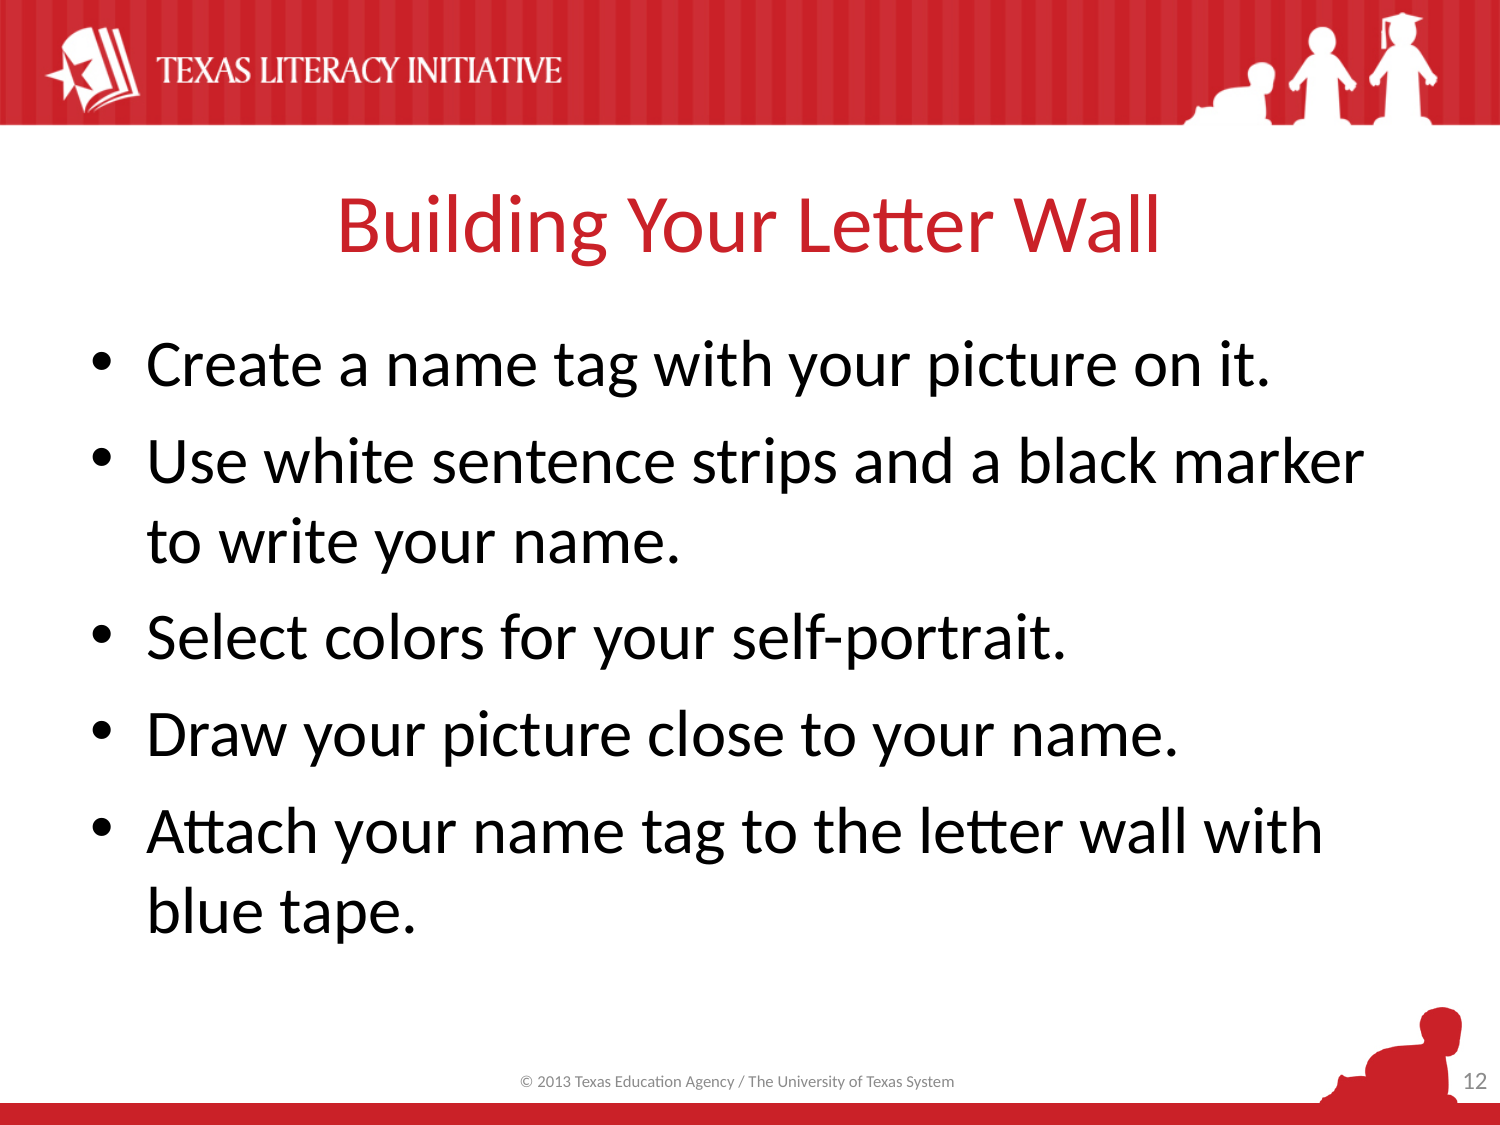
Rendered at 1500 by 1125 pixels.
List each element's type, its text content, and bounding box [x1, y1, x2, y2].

title Building Your Letter Wall [74, 155, 1426, 282]
footer © 2013 Texas Education Agency / The University of Texas System [312, 1062, 1163, 1100]
picture [0, 0, 1500, 135]
picture [0, 991, 1500, 1125]
slide_number 12 [1437, 1059, 1500, 1100]
list Create a name tag with your picture on it. Use white sentence strips and a black marker to write your name. Select colors for your self-portrait. Draw your picture close to your name. Attach your name tag to the letter wall with blue tape. [74, 312, 1426, 1006]
